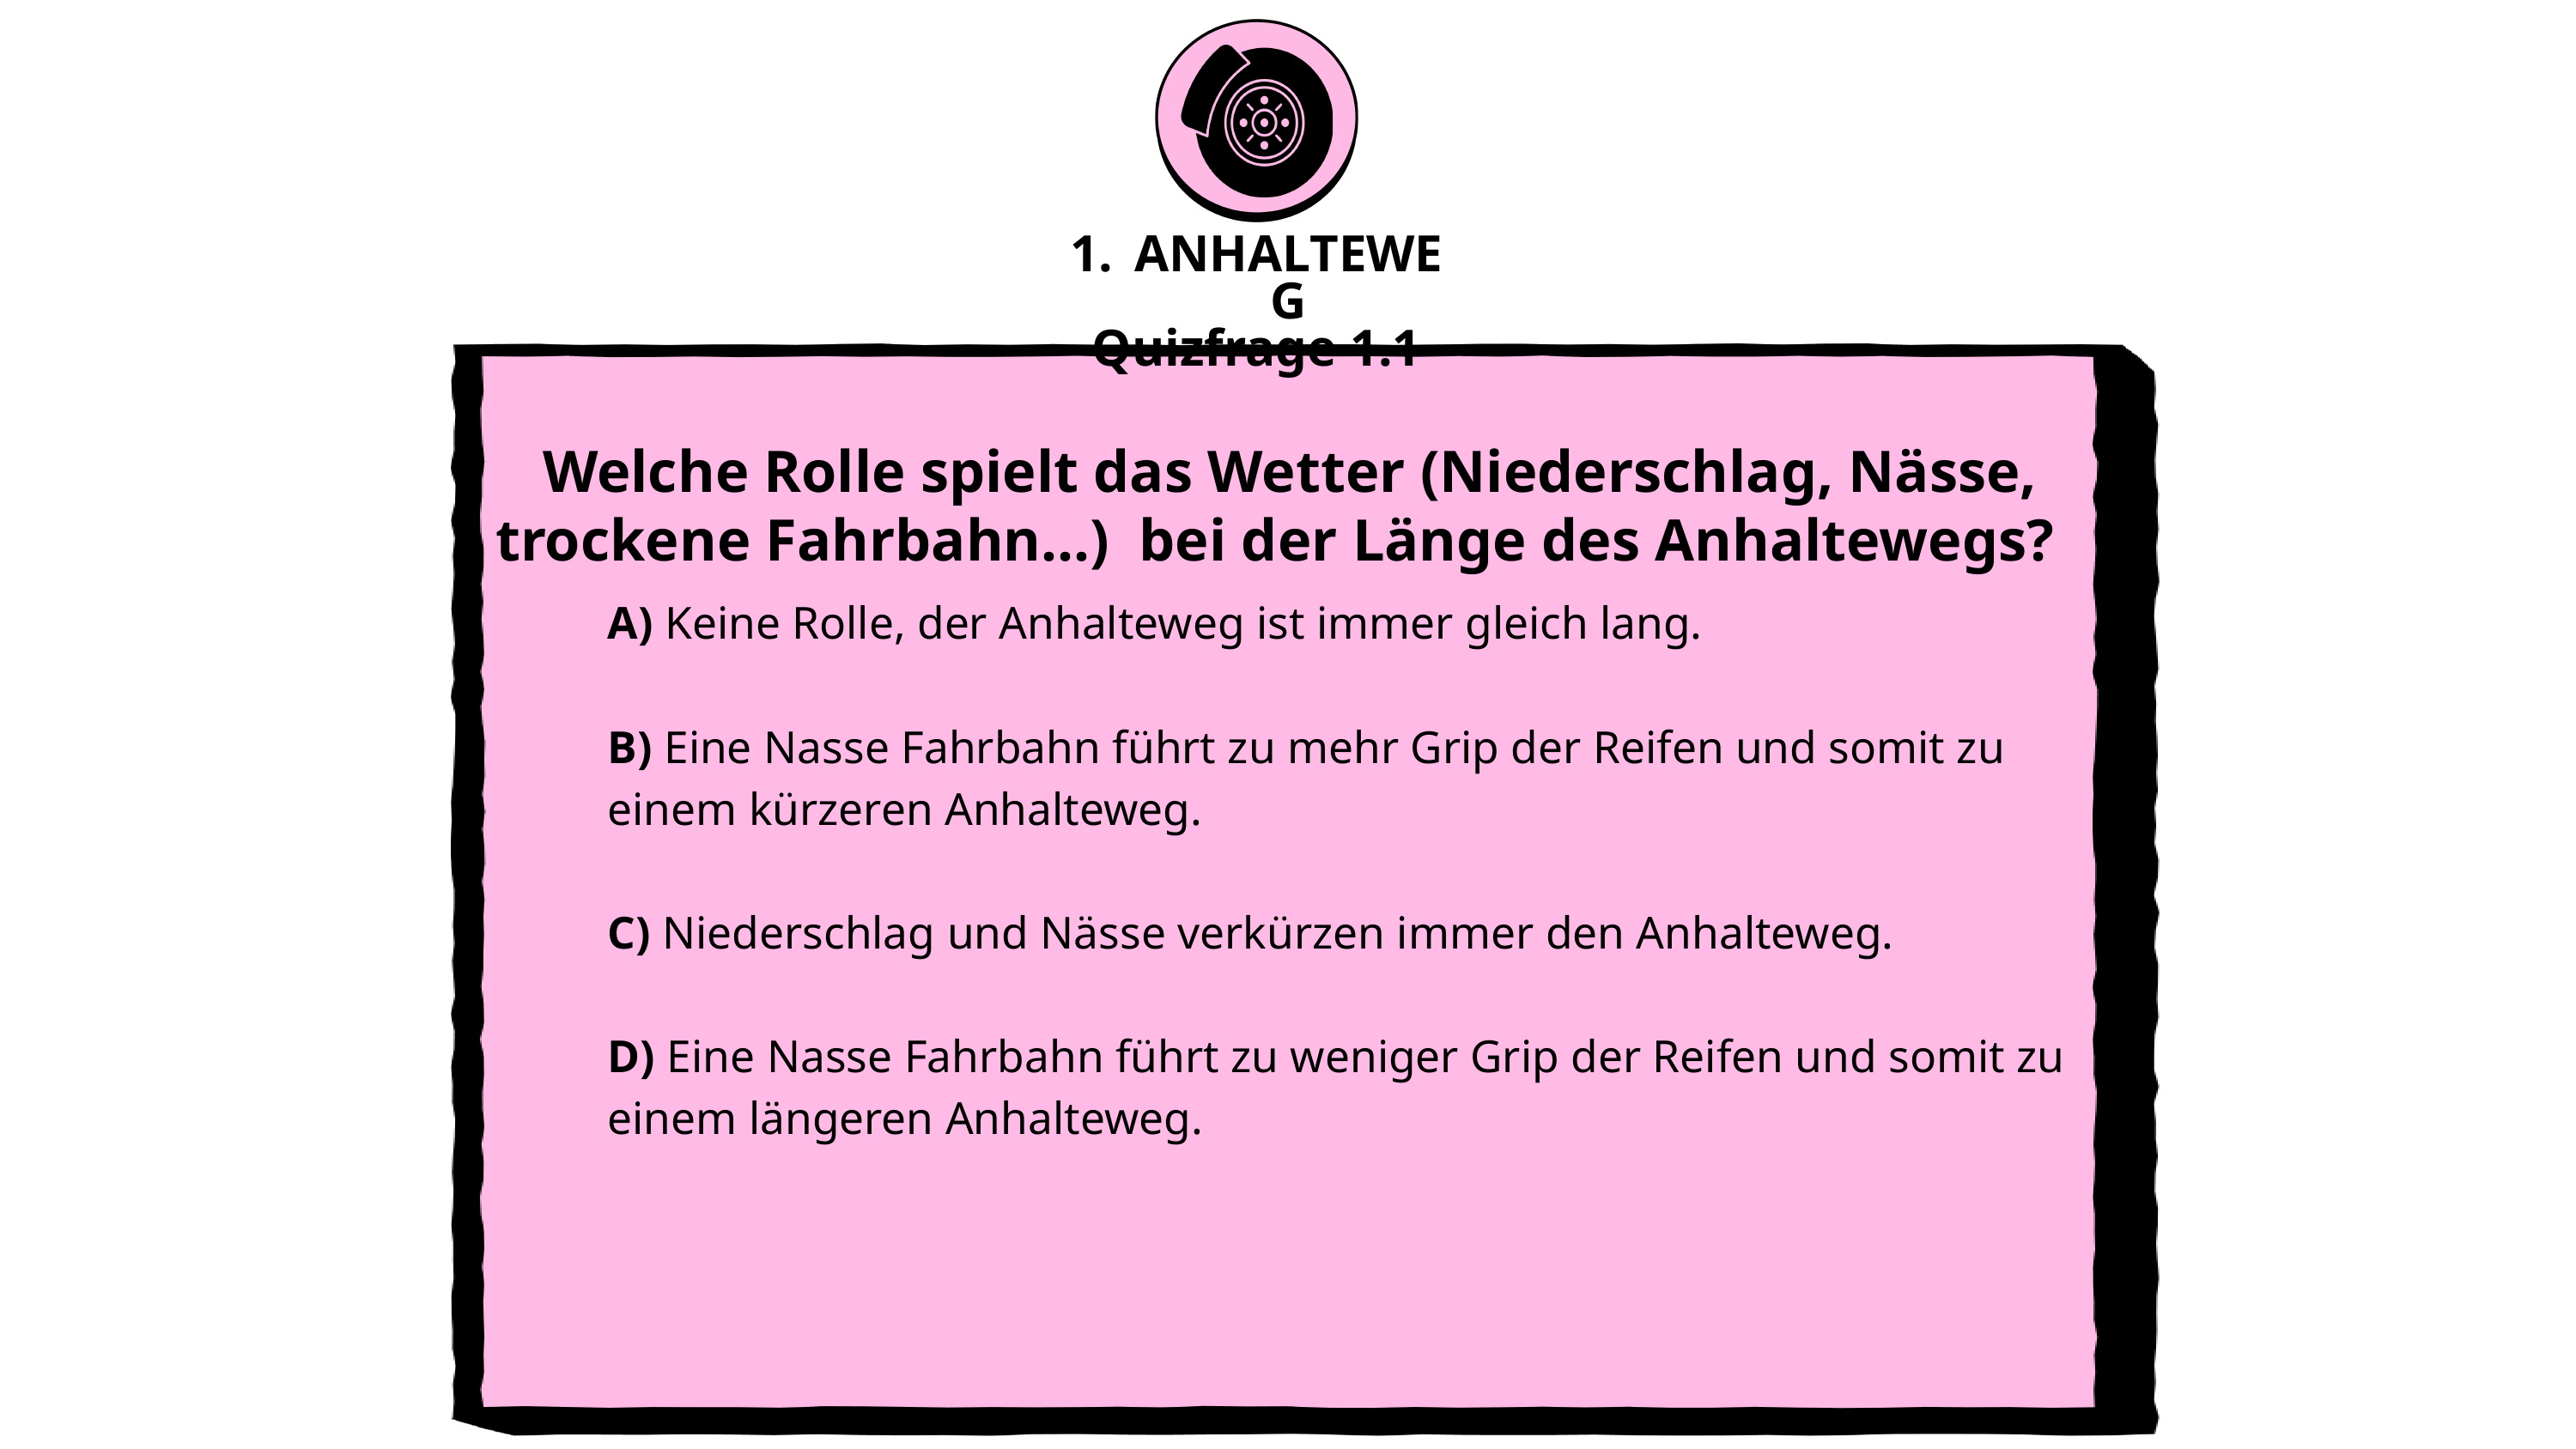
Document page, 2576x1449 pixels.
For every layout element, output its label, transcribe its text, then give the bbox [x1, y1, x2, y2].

text_box [1155, 19, 1358, 223]
text_box [450, 343, 2160, 1436]
text_box ANHALTEWEG Quizfrage 1.1 [1060, 234, 1454, 377]
text_box [1180, 45, 1334, 197]
text_box Welche Rolle spielt das Wetter (Niederschlag, Nässe, trockene Fahrbahn…) bei der Länge des Anhaltewegs? A) Keine Rolle, der Anhalteweg ist immer gleich lang. B) Eine Nasse Fahrbahn führt zu mehr Grip der Reifen und somit zu einem kürzeren Anhalteweg. C) Niederschlag und Nässe verkürzen immer den Anhalteweg. D) Eine Nasse Fahrbahn führt zu weniger Grip der Reifen und somit zu einem längeren Anhalteweg. [478, 434, 2102, 1143]
